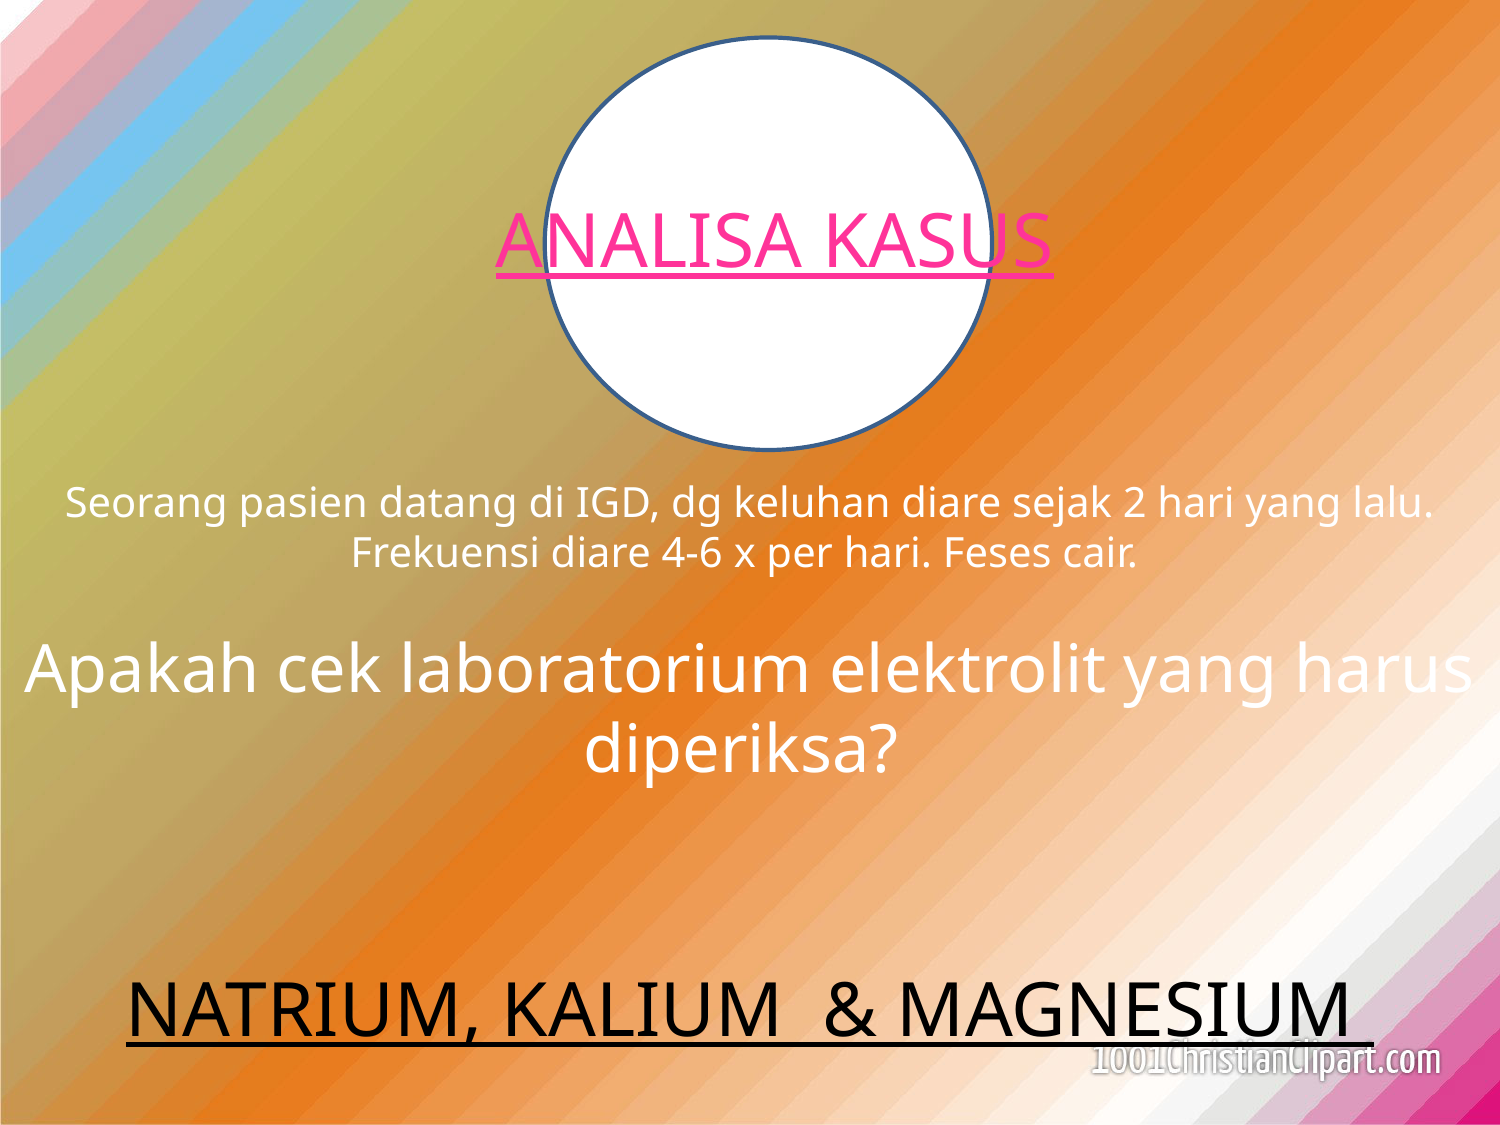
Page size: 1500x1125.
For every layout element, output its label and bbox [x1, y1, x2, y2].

text_box [399, 37, 1151, 451]
picture [0, 0, 1500, 1125]
